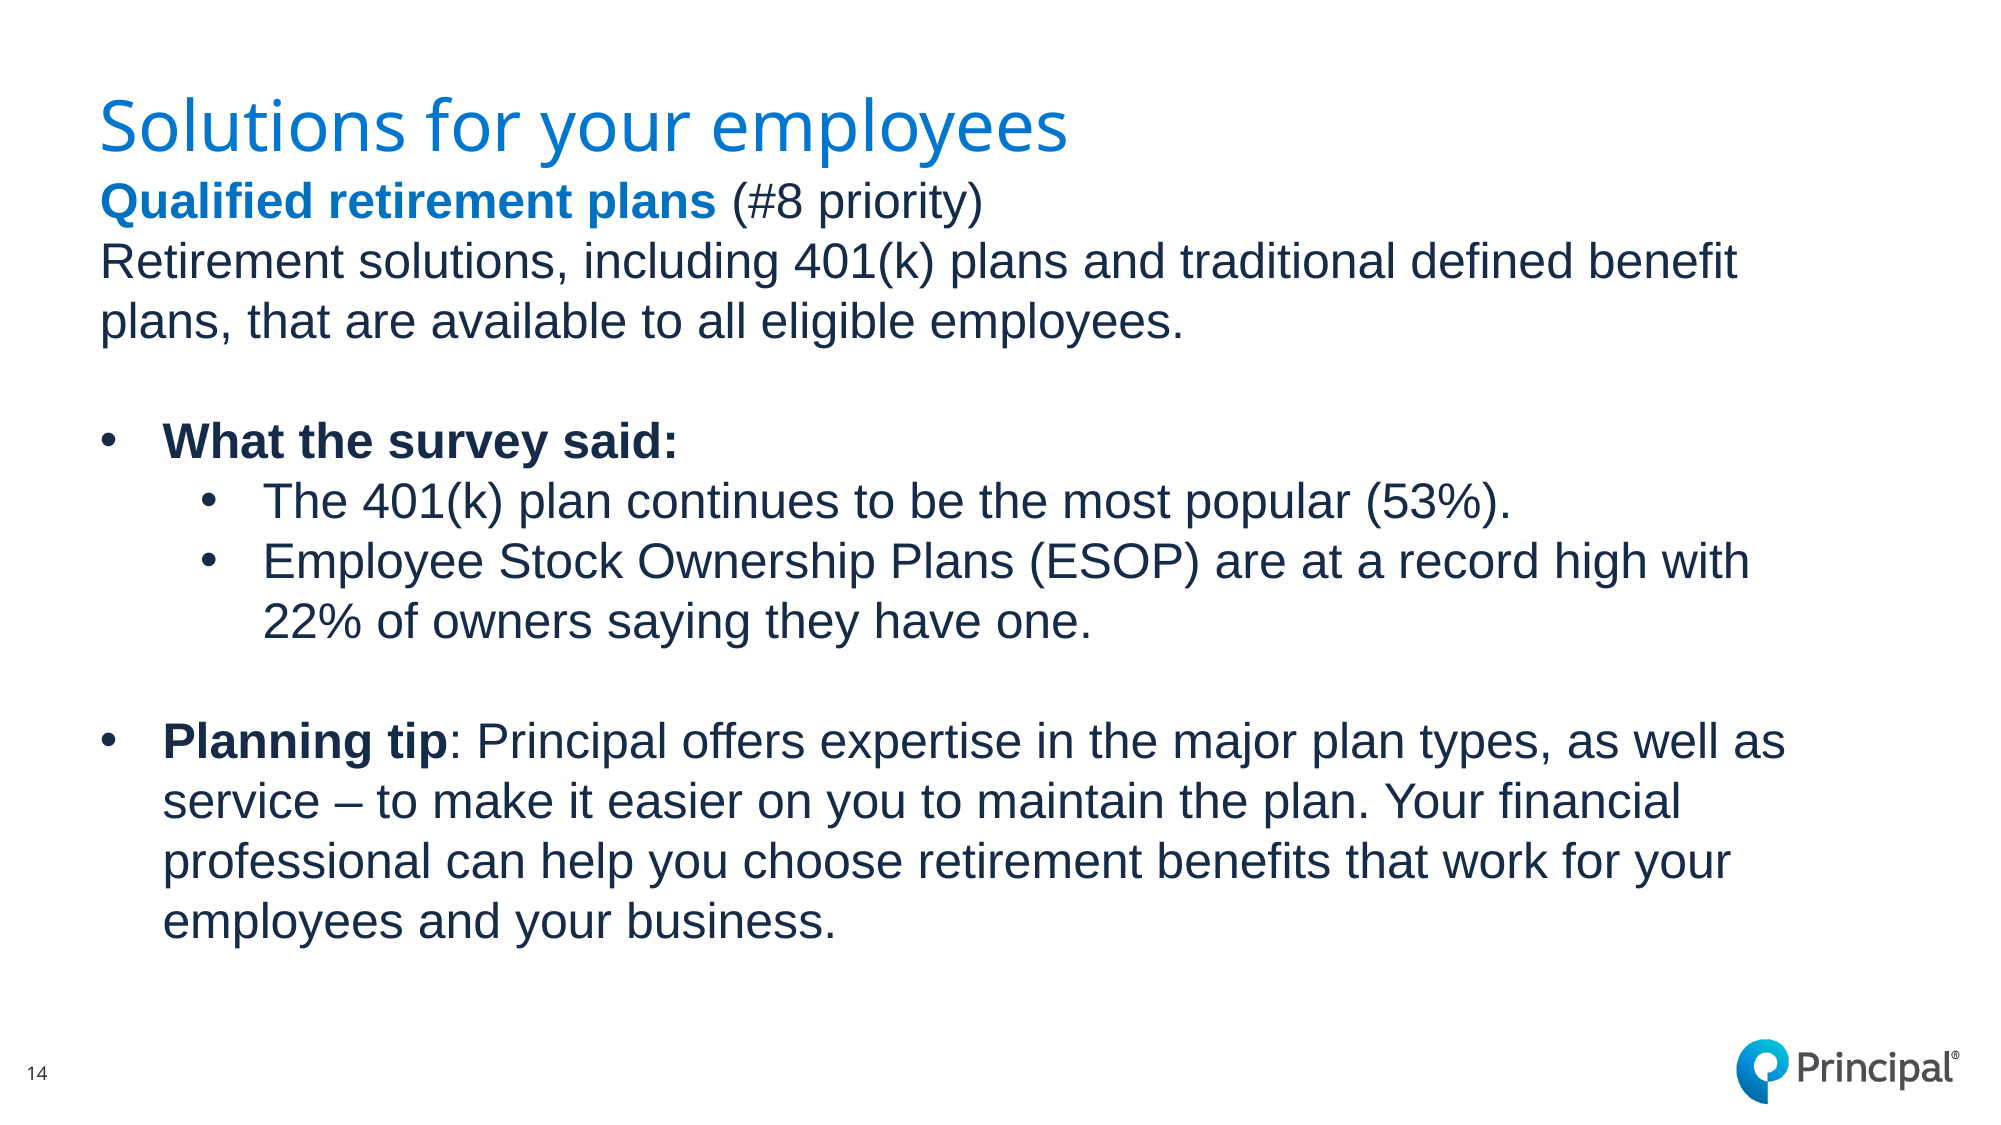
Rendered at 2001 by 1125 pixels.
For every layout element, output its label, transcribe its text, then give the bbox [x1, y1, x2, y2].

picture [1734, 1037, 1961, 1106]
slide_number 14 [26, 1024, 95, 1087]
title Solutions for your employees [99, 64, 1900, 182]
text_box Qualified retirement plans (#8 priority) Retirement solutions, including 401(k) plans and traditional defined benefit plans, that are available to all eligible employees. What the survey said: The 401(k) plan continues to be the most popular (53%). Employee Stock Ownership Plans (ESOP) are at a record high with 22% of owners saying they have one. Planning tip: Principal offers expertise in the major plan types, as well as service – to make it easier on you to maintain the plan. Your financial professional can help you choose retirement benefits that work for your employees and your business. [99, 168, 1838, 1010]
